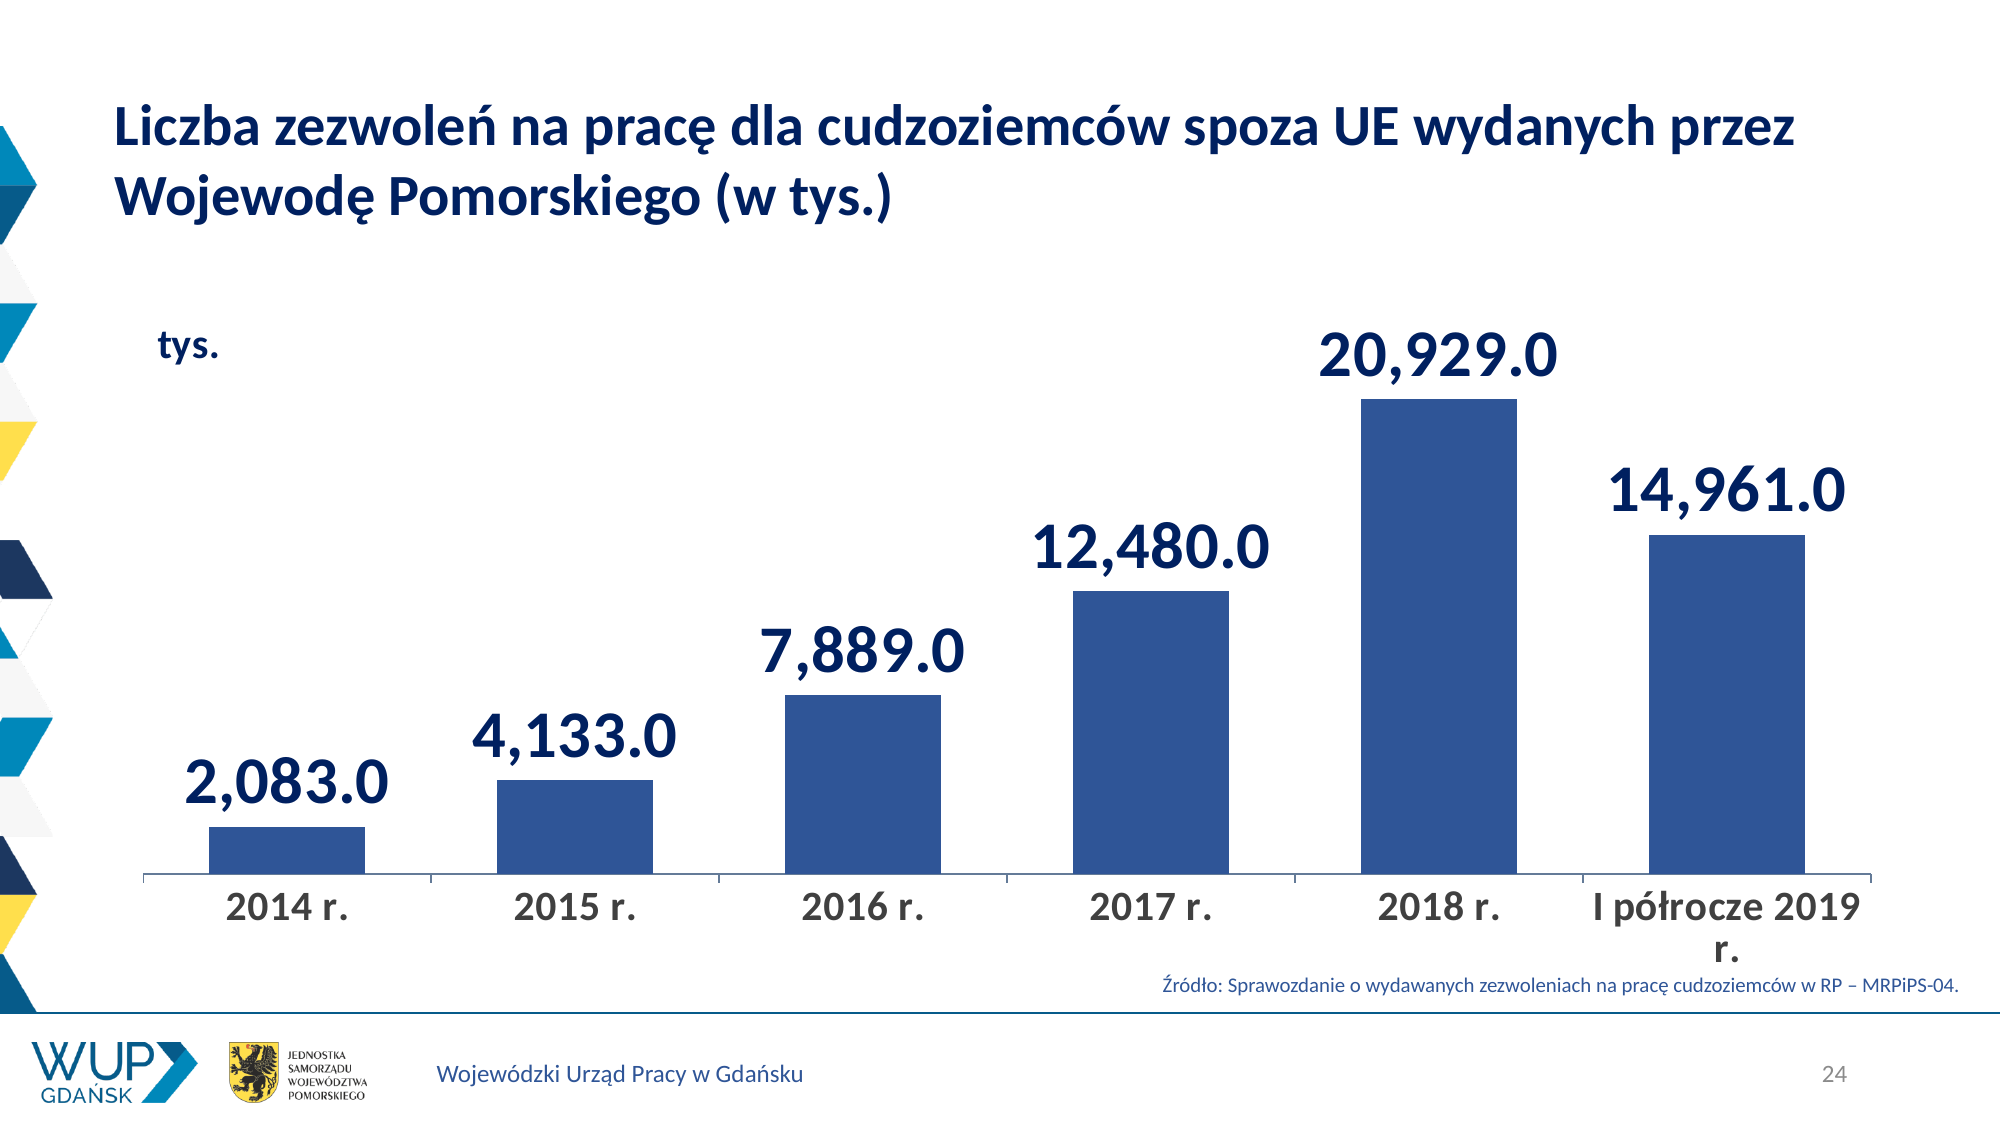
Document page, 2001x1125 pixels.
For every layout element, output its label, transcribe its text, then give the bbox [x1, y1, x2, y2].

slide_number 24 [1412, 1042, 1863, 1103]
title Liczba zezwoleń na pracę dla cudzoziemców spoza UE wydanych przez Wojewodę Pomorskiego (w tys.) [99, 98, 1959, 217]
text_box Źródło: Sprawozdanie o wydawanych zezwoleniach na pracę cudzoziemców w RP – MRPiPS-04. [905, 964, 1975, 1004]
picture [0, 126, 53, 720]
picture [0, 721, 53, 1013]
picture [31, 1042, 367, 1103]
chart [111, 216, 1913, 996]
